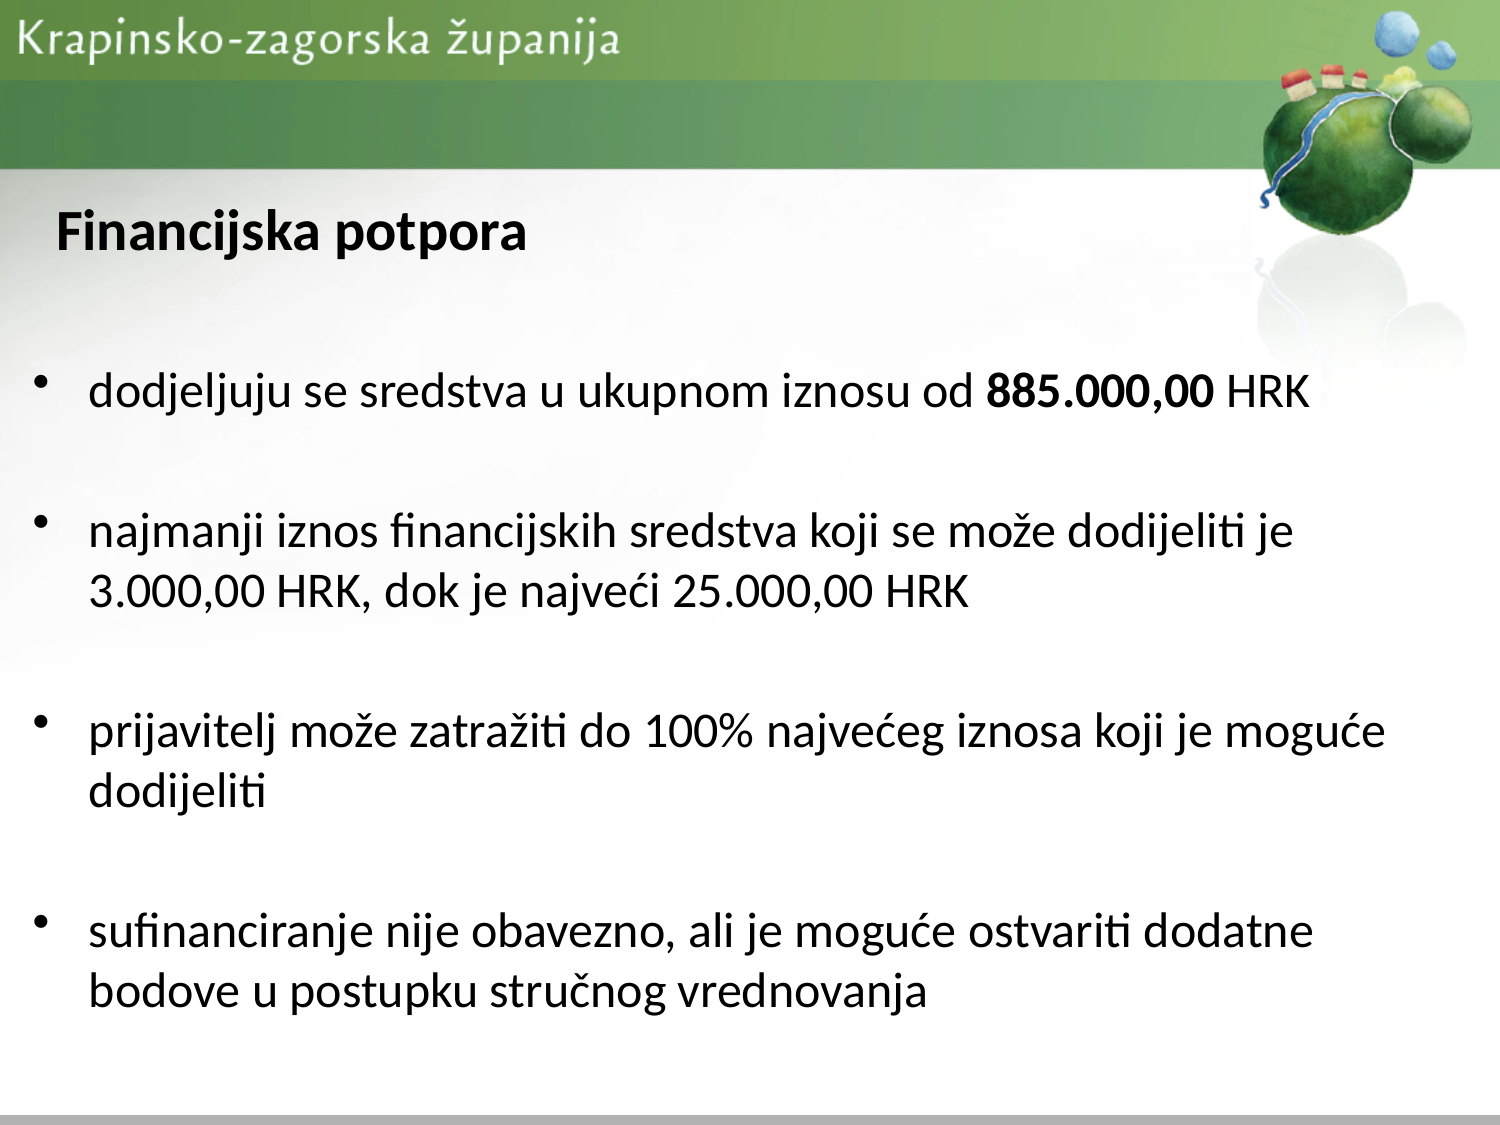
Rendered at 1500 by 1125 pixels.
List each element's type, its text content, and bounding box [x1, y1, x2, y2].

title Financijska potpora [41, 184, 1392, 279]
picture [0, 0, 1500, 1115]
list dodjeljuju se sredstva u ukupnom iznosu od 885.000,00 HRK najmanji iznos financijskih sredstva koji se može dodijeliti je 3.000,00 HRK, dok je najveći 25.000,00 HRK prijavitelj može zatražiti do 100% najvećeg iznosa koji je moguće dodijeliti sufinanciranje nije obavezno, ali je moguće ostvariti dodatne bodove u postupku stručnog vrednovanja [17, 349, 1444, 1094]
